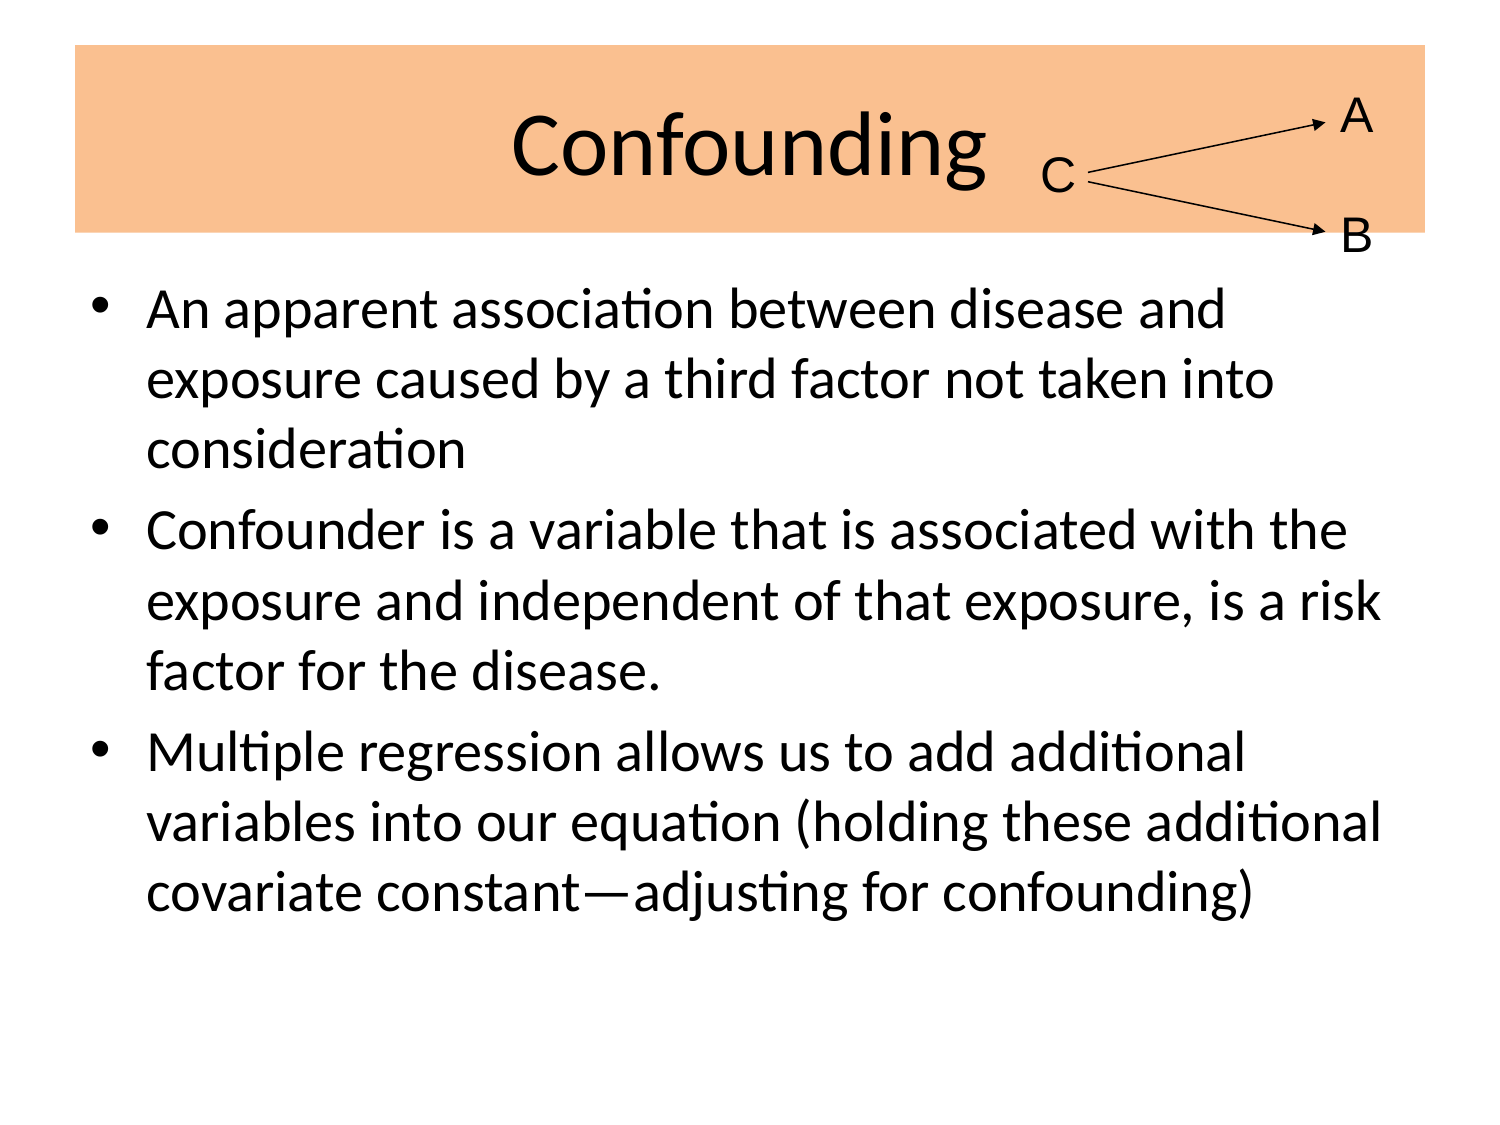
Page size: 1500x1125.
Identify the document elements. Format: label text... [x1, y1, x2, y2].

list An apparent association between disease and exposure caused by a third factor not taken into consideration Confounder is a variable that is associated with the exposure and independent of that exposure, is a risk factor for the disease. Multiple regression allows us to add additional variables into our equation (holding these additional covariate constant—adjusting for confounding) [75, 262, 1425, 1005]
text_box A C B [1025, 74, 1389, 270]
text_box [1087, 118, 1326, 173]
text_box [1087, 181, 1326, 236]
title Confounding [75, 45, 1425, 233]
